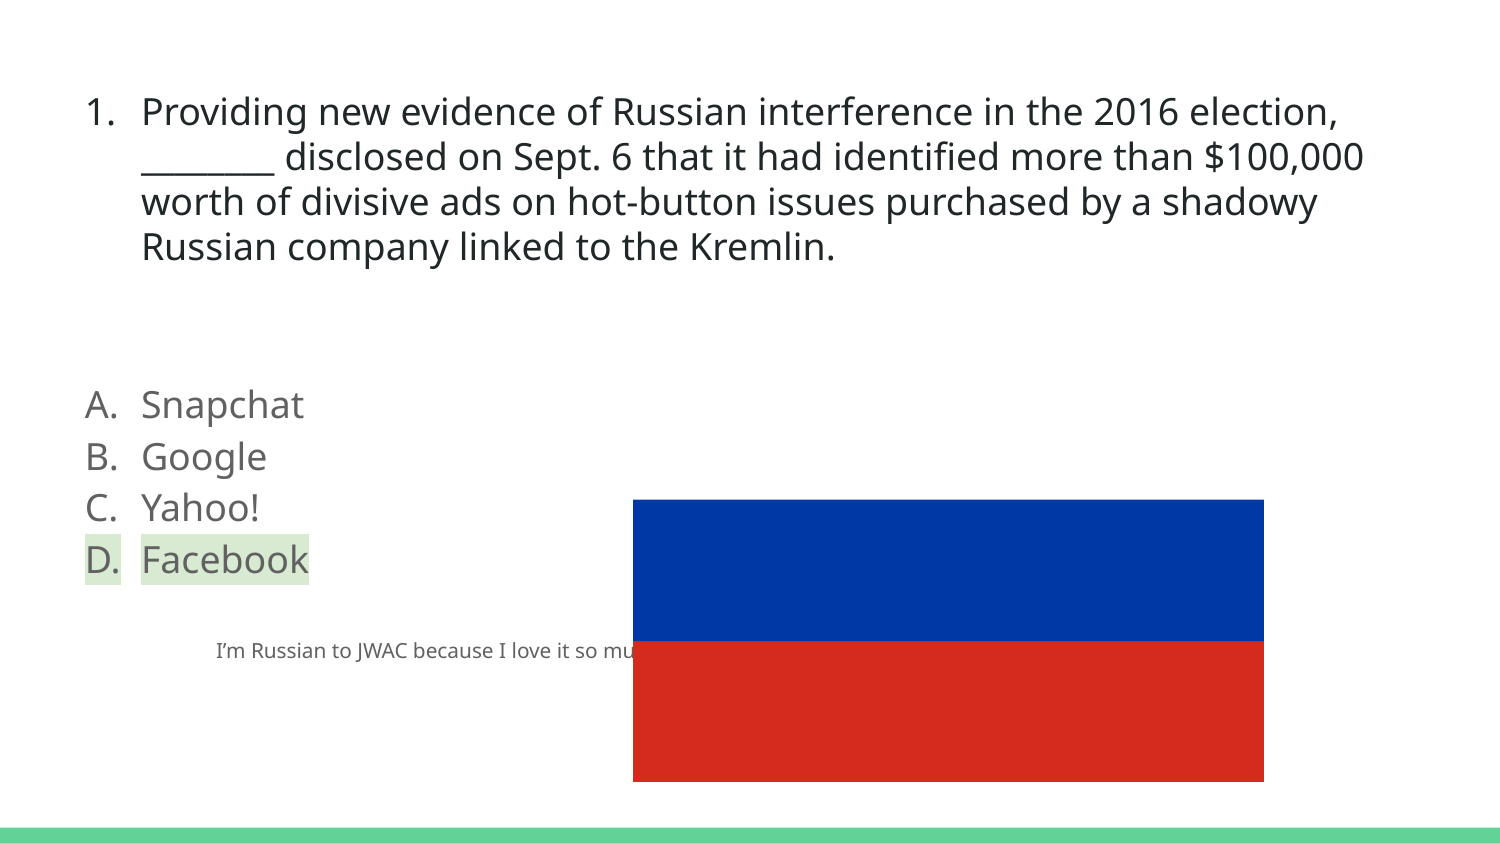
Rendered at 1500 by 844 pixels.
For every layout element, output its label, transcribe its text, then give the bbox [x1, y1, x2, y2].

list Snapchat Google Yahoo! Facebook I’m Russian to JWAC because I love it so much! [51, 189, 1449, 750]
title Providing new evidence of Russian interference in the 2016 election, ________ disclosed on Sept. 6 that it had identified more than $100,000 worth of divisive ads on hot-button issues purchased by a shadowy Russian company linked to the Kremlin. [51, 72, 1449, 167]
picture [633, 357, 1265, 782]
